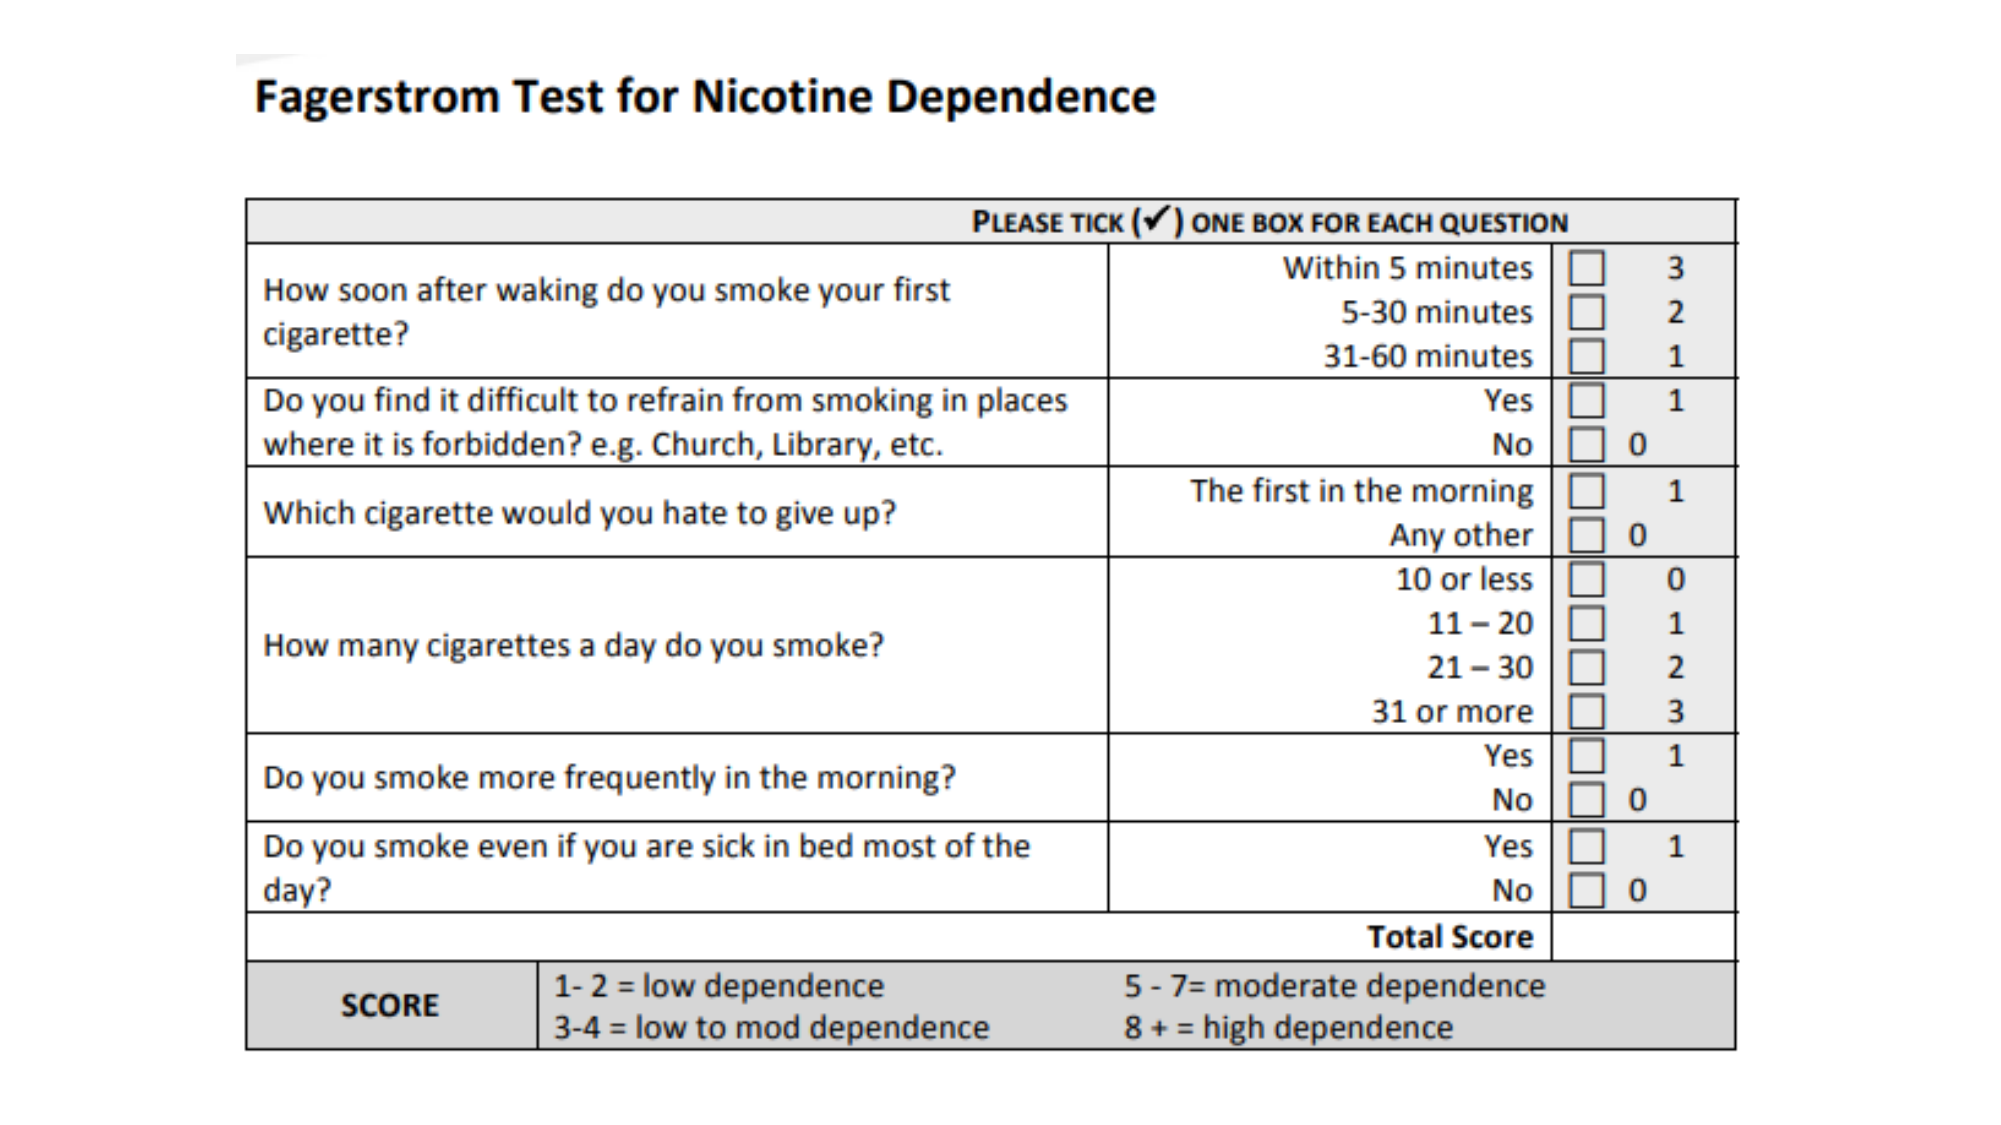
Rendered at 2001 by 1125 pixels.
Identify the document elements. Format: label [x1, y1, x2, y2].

picture [236, 54, 1757, 1066]
